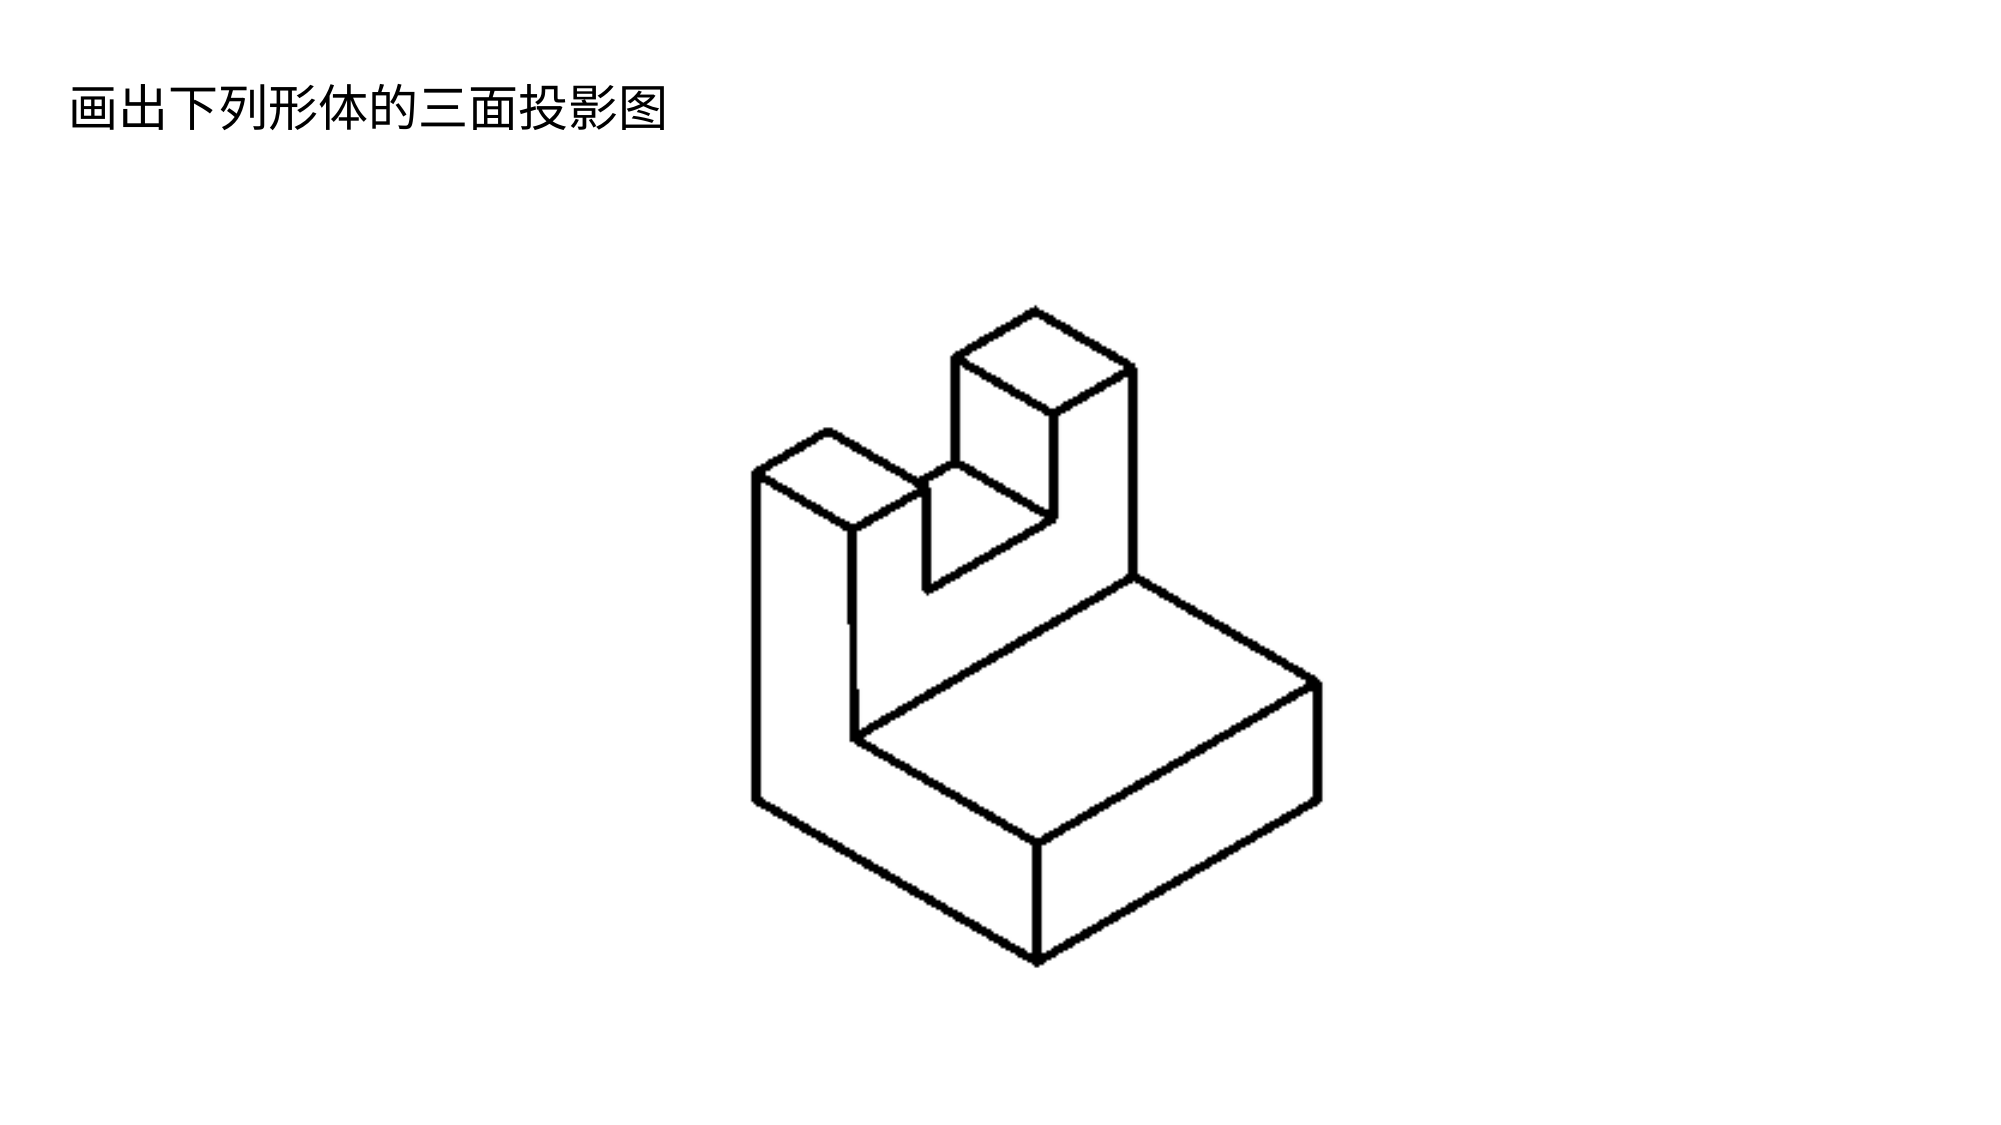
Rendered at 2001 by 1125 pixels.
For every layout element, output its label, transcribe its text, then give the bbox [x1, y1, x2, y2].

picture [668, 179, 1359, 1004]
text_box 画出下列形体的三面投影图 [53, 69, 684, 145]
